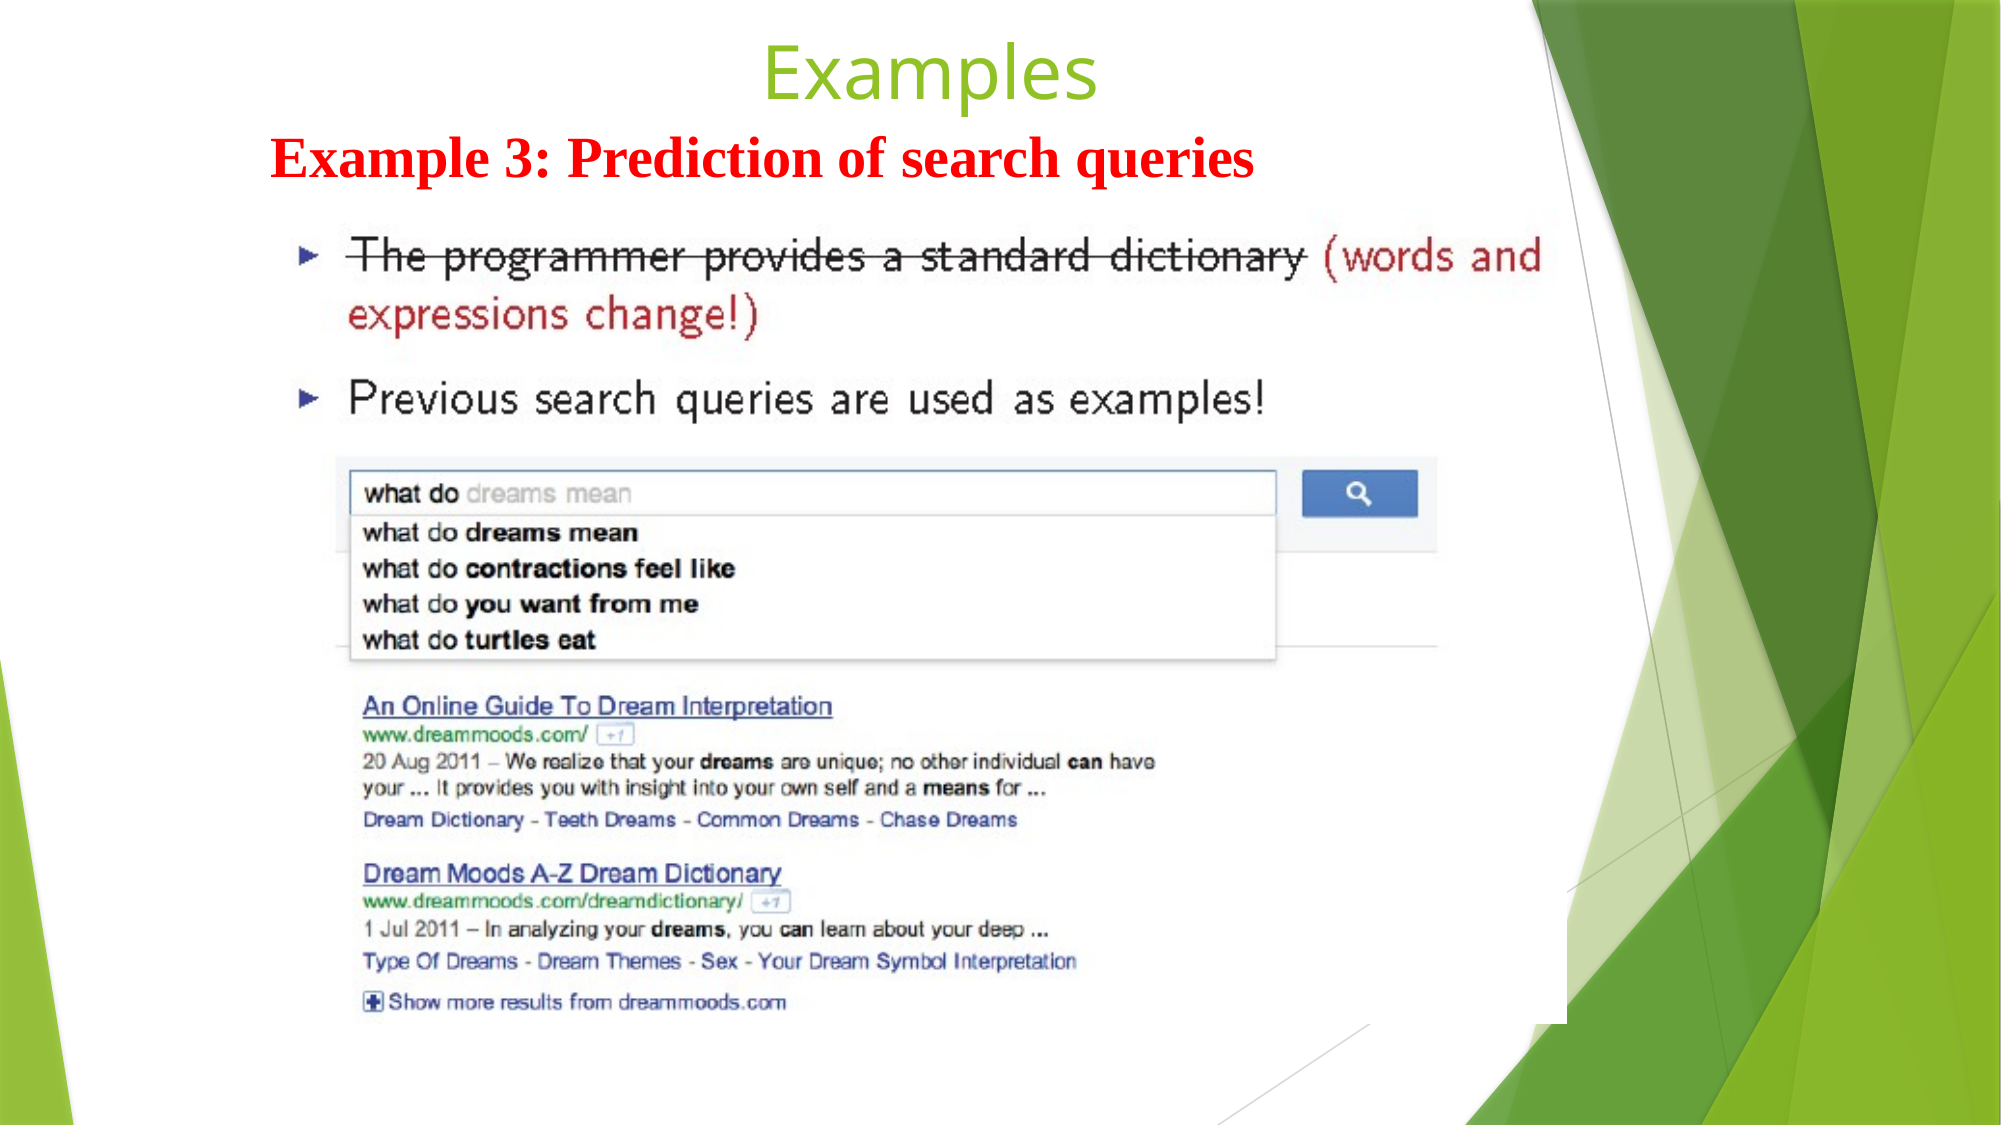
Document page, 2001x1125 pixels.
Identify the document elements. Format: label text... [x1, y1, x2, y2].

title Examples Example 3: Prediction of search queries [268, 15, 1264, 208]
text_box [261, 208, 1567, 1024]
